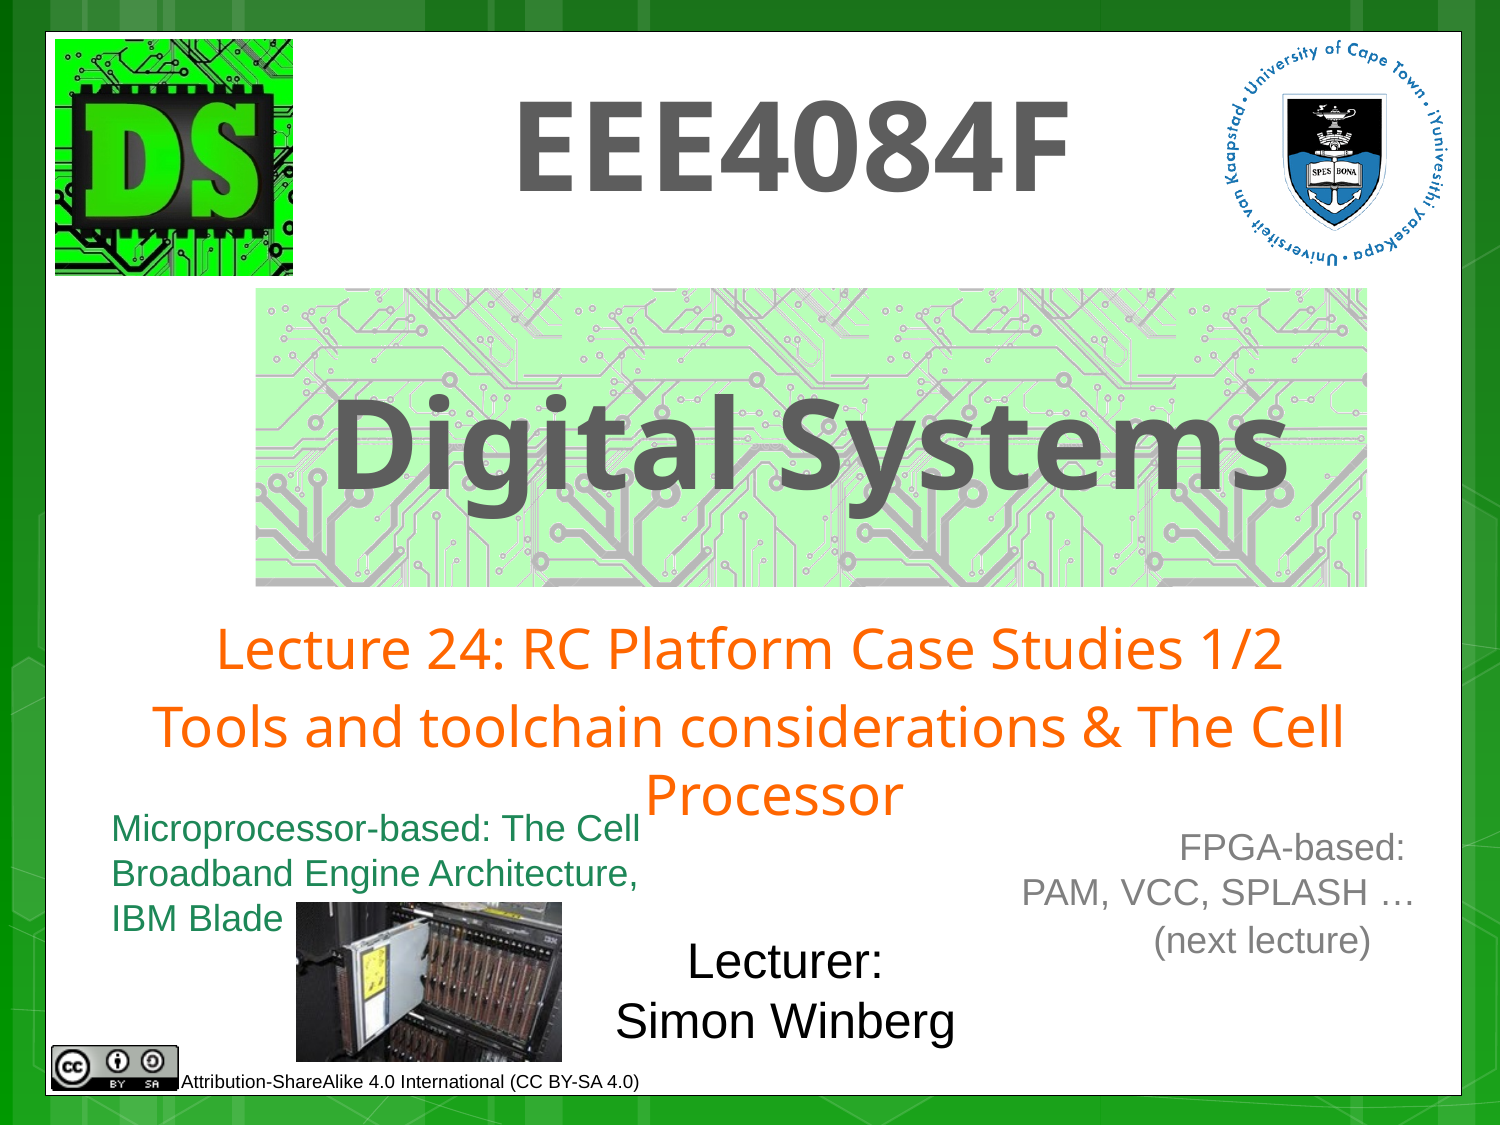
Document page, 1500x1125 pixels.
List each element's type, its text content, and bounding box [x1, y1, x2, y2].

picture [55, 39, 293, 276]
subtitle Lecture 24: RC Platform Case Studies 1/2 Tools and toolchain considerations & The Cell Processor [27, 605, 1472, 835]
text_box FPGA-based: PAM, VCC, SPLASH … [809, 815, 1432, 920]
picture [1221, 36, 1450, 269]
text_box Microprocessor-based: The Cell Broadband Engine Architecture, IBM Blade [96, 796, 763, 947]
picture [295, 902, 562, 1062]
text_box EEE4084F [494, 59, 1089, 224]
text_box Attribution-ShareAlike 4.0 International (CC BY-SA 4.0) [166, 1062, 917, 1100]
picture [50, 1045, 179, 1091]
text_box [255, 288, 1368, 587]
text_box Digital Systems [312, 357, 1308, 523]
text_box Lecturer: Simon Winberg [567, 921, 1264, 1079]
text_box (next lecture) [1138, 908, 1387, 969]
